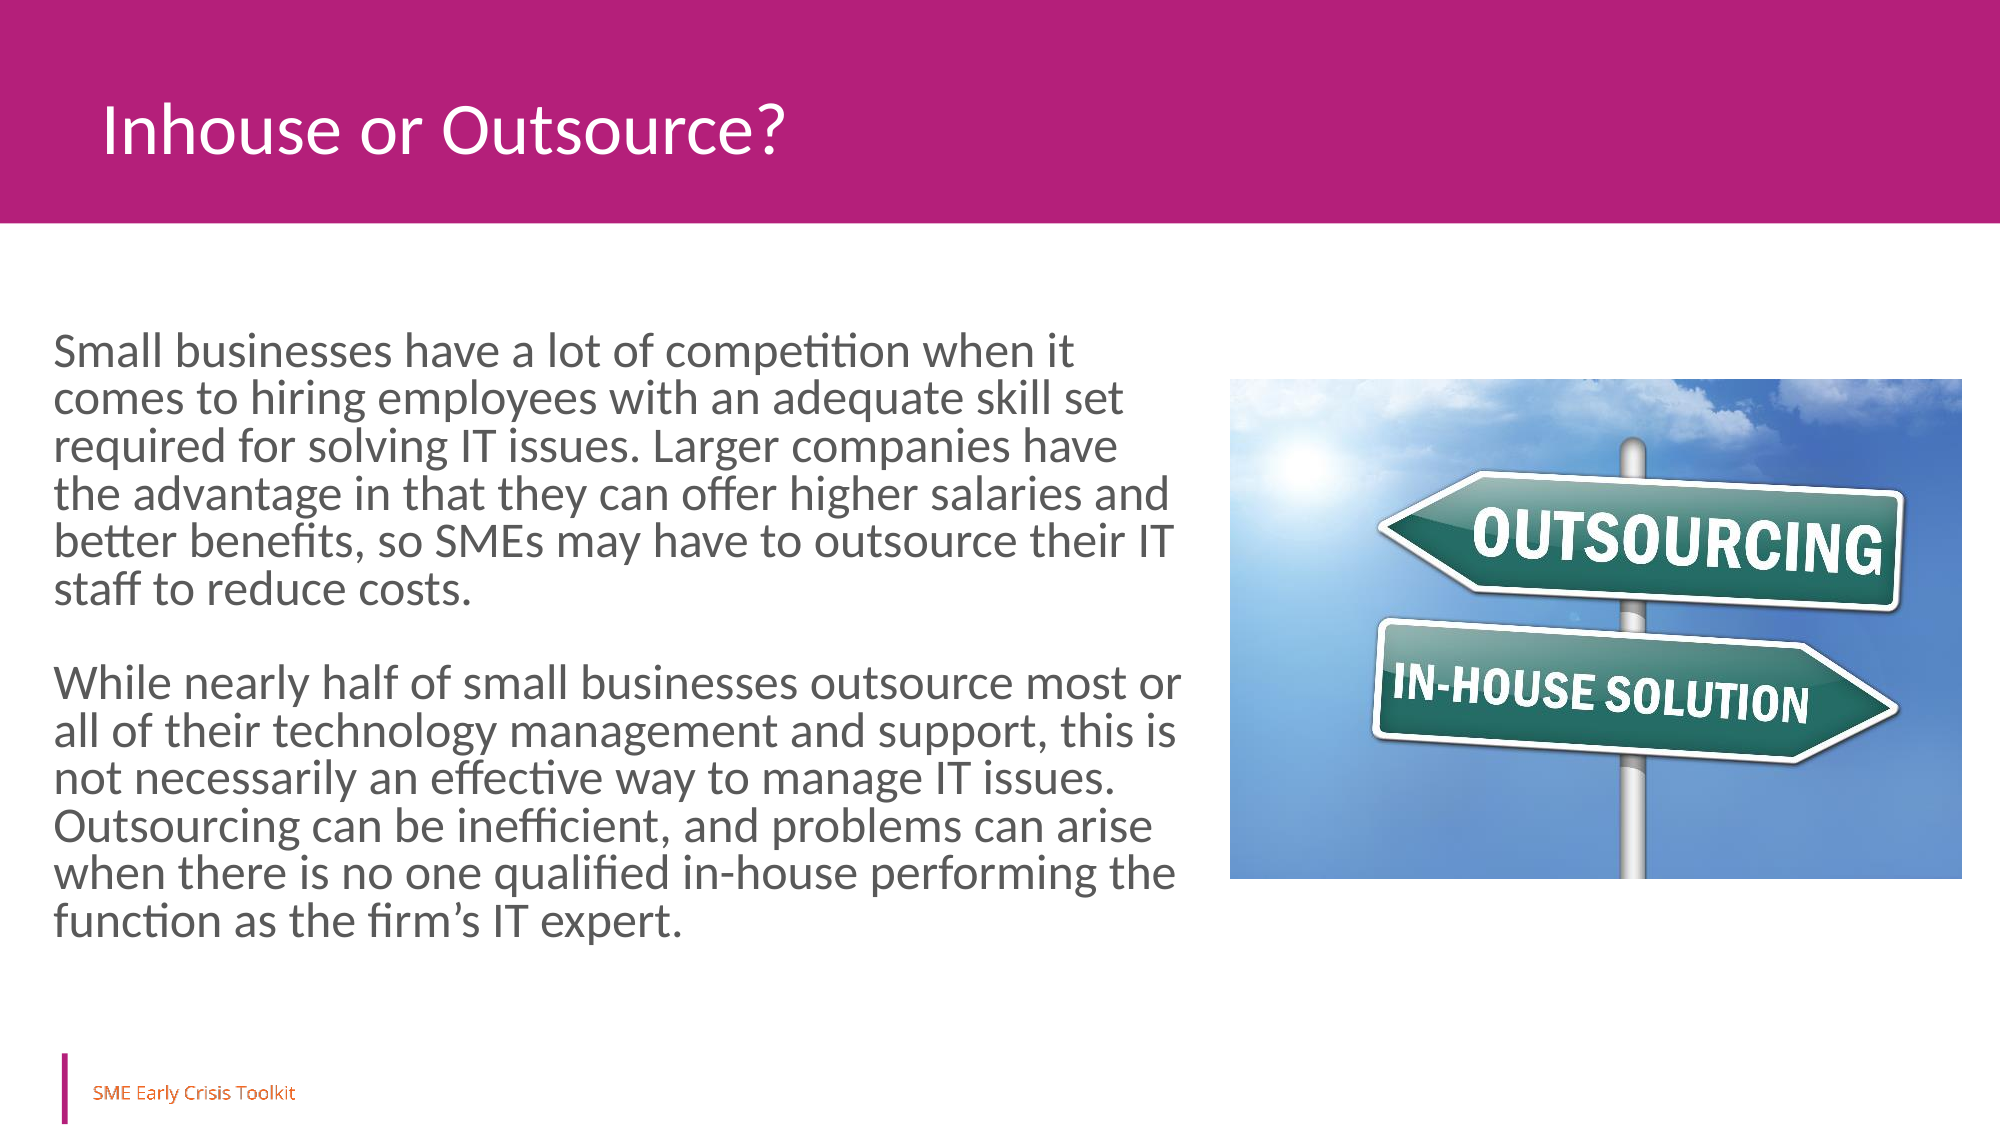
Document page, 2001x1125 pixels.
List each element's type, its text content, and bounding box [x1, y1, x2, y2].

list Small businesses have a lot of competition when it comes to hiring employees with an adequate skill set required for solving IT issues. Larger companies have the advantage in that they can offer higher salaries and better benefits, so SMEs may have to outsource their IT staff to reduce costs. While nearly half of small businesses outsource most or all of their technology management and support, this is not necessarily an effective way to manage IT issues. Outsourcing can be inefficient, and problems can arise when there is no one qualified in-house performing the function as the firm’s IT expert. [38, 276, 1202, 563]
picture [1230, 379, 1962, 879]
picture [83, 1080, 295, 1104]
list Inhouse or Outsource? [86, 83, 1904, 179]
